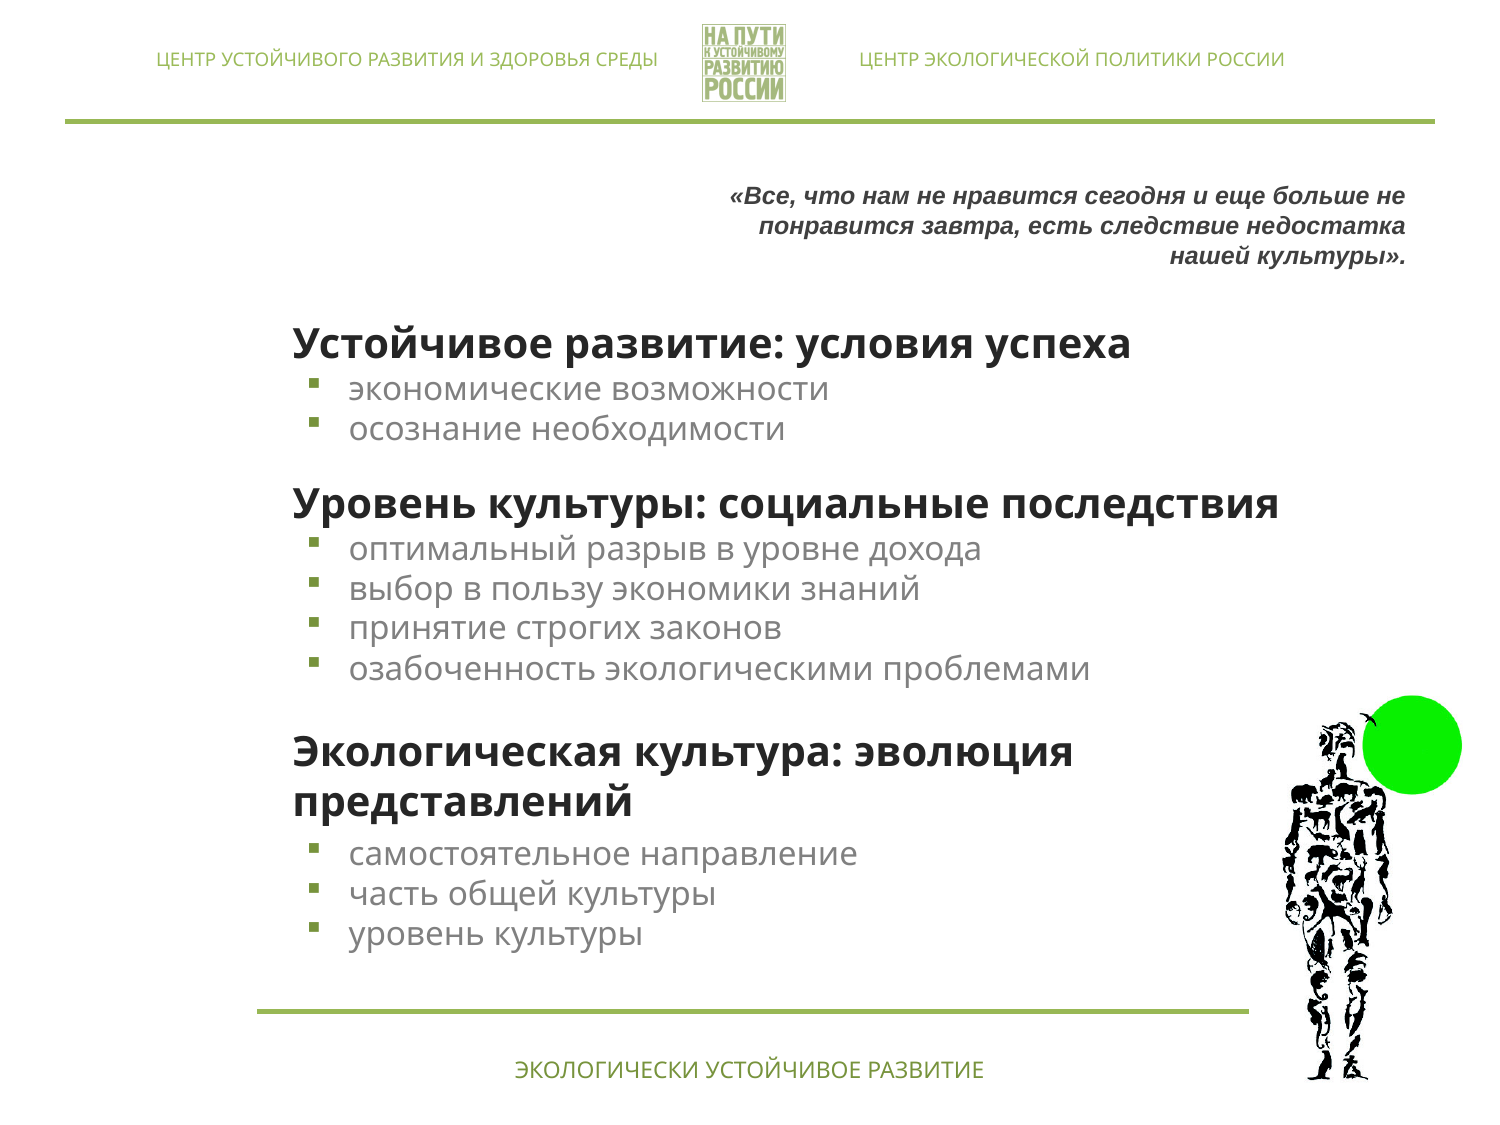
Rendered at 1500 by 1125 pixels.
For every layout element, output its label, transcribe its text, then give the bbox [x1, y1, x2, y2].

text_box Экологически устойчивое развитие [499, 1048, 1000, 1091]
text_box «Все, что нам не нравится сегодня и еще больше не понравится завтра, есть следствие недостатка нашей культуры». [671, 172, 1422, 278]
text_box Центр устойчивого развития и здоровья среды [41, 40, 673, 78]
text_box Уровень культуры: социальные последствия оптимальный разрыв в уровне дохода выбор в пользу экономики знаний принятие строгих законов озабоченность экологическими проблемами [277, 469, 1400, 694]
text_box Экологическая культура: эволюция представлений самостоятельное направление часть общей культуры уровень культуры [277, 717, 1264, 1000]
text_box Устойчивое развитие: условия успеха экономические возможности осознание необходимости [277, 309, 1400, 455]
text_box Центр экологической политики России [844, 40, 1400, 78]
picture [1269, 690, 1471, 1092]
picture [702, 24, 786, 103]
